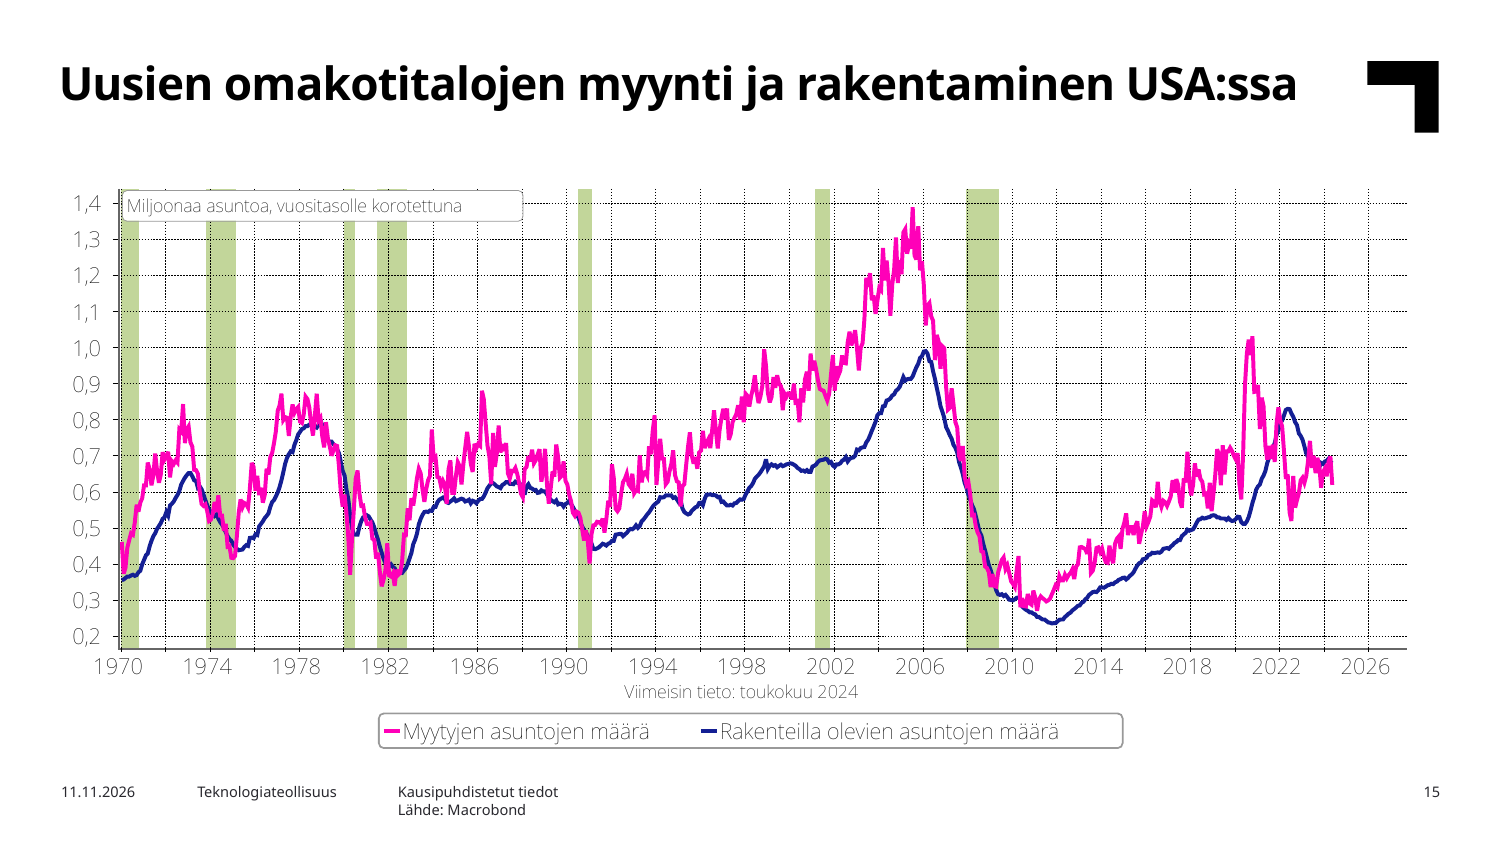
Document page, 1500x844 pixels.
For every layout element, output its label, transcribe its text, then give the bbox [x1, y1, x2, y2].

slide_number 15 [1313, 775, 1456, 803]
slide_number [46, 775, 182, 803]
list Uusien omakotitalojen myynti ja rakentaminen USA:ssa [41, 46, 1353, 153]
list Kausipuhdistetut tiedot Lähde: Macrobond [382, 775, 871, 803]
footer Teknologiateollisuus [182, 775, 382, 803]
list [63, 180, 1438, 763]
